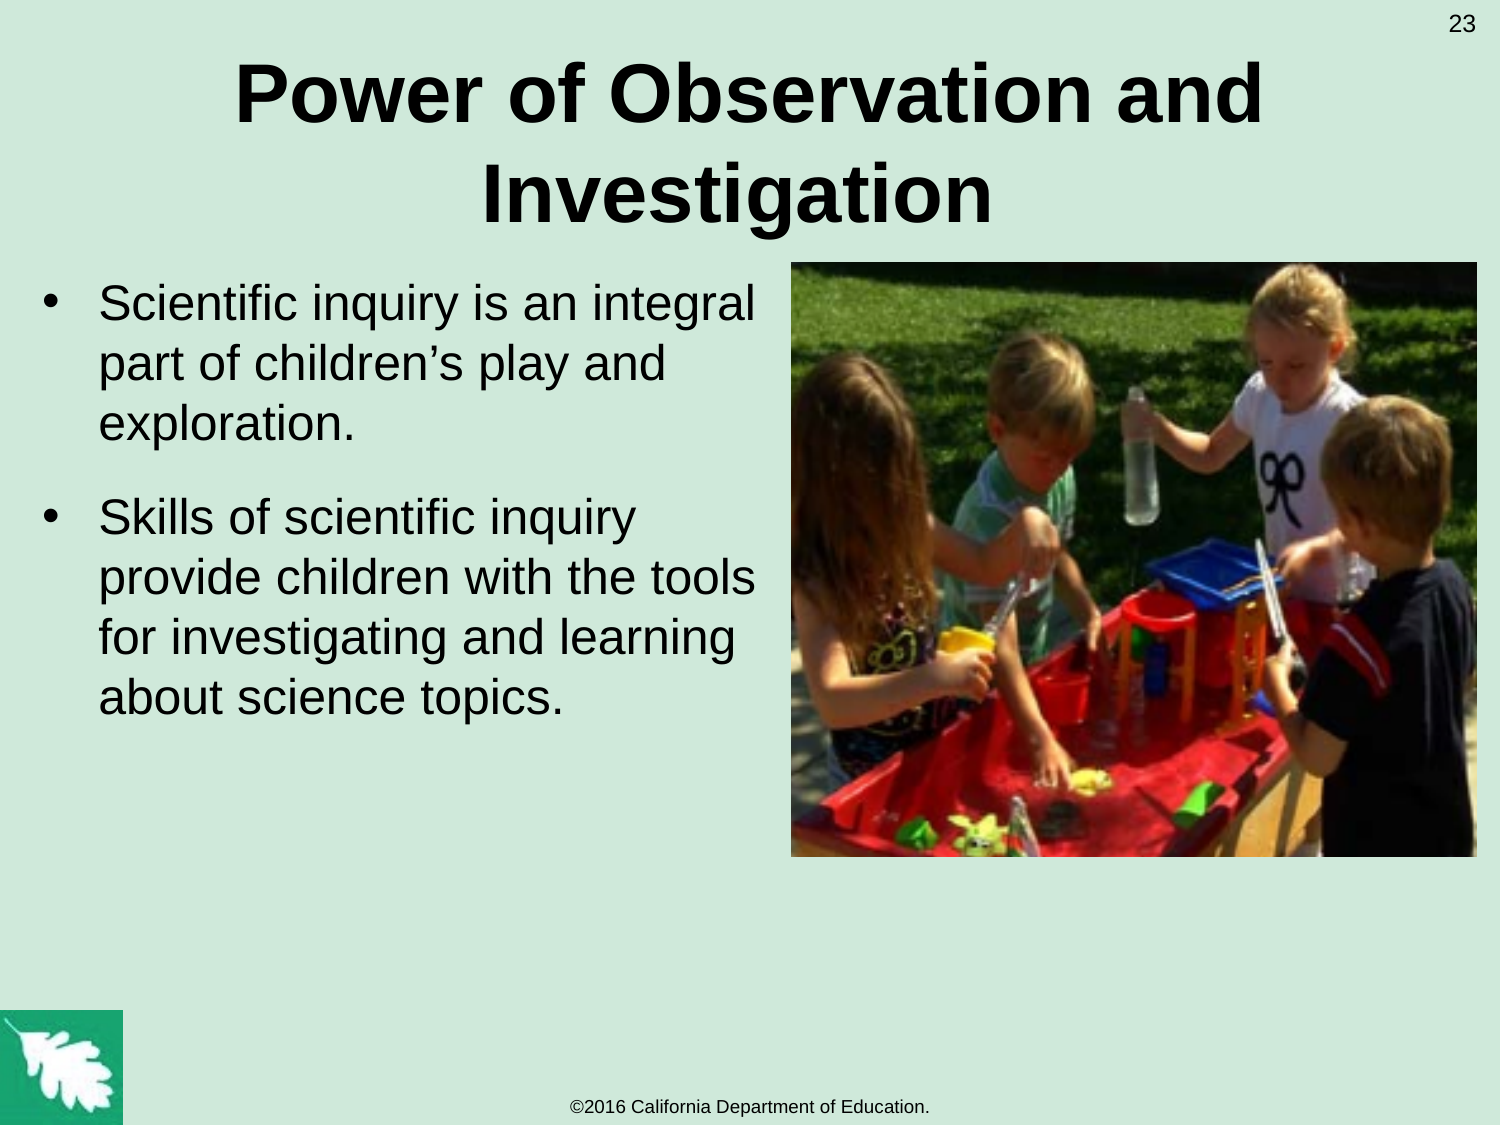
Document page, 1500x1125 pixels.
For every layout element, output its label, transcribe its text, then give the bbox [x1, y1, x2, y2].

list Scientific inquiry is an integral part of children’s play and exploration. Skills of scientific inquiry provide children with the tools for investigating and learning about science topics. [27, 262, 792, 1005]
title Power of Observation and Investigation [75, 45, 1425, 233]
picture [0, 1010, 123, 1125]
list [790, 262, 1478, 857]
slide_number 23 [1425, 0, 1500, 60]
